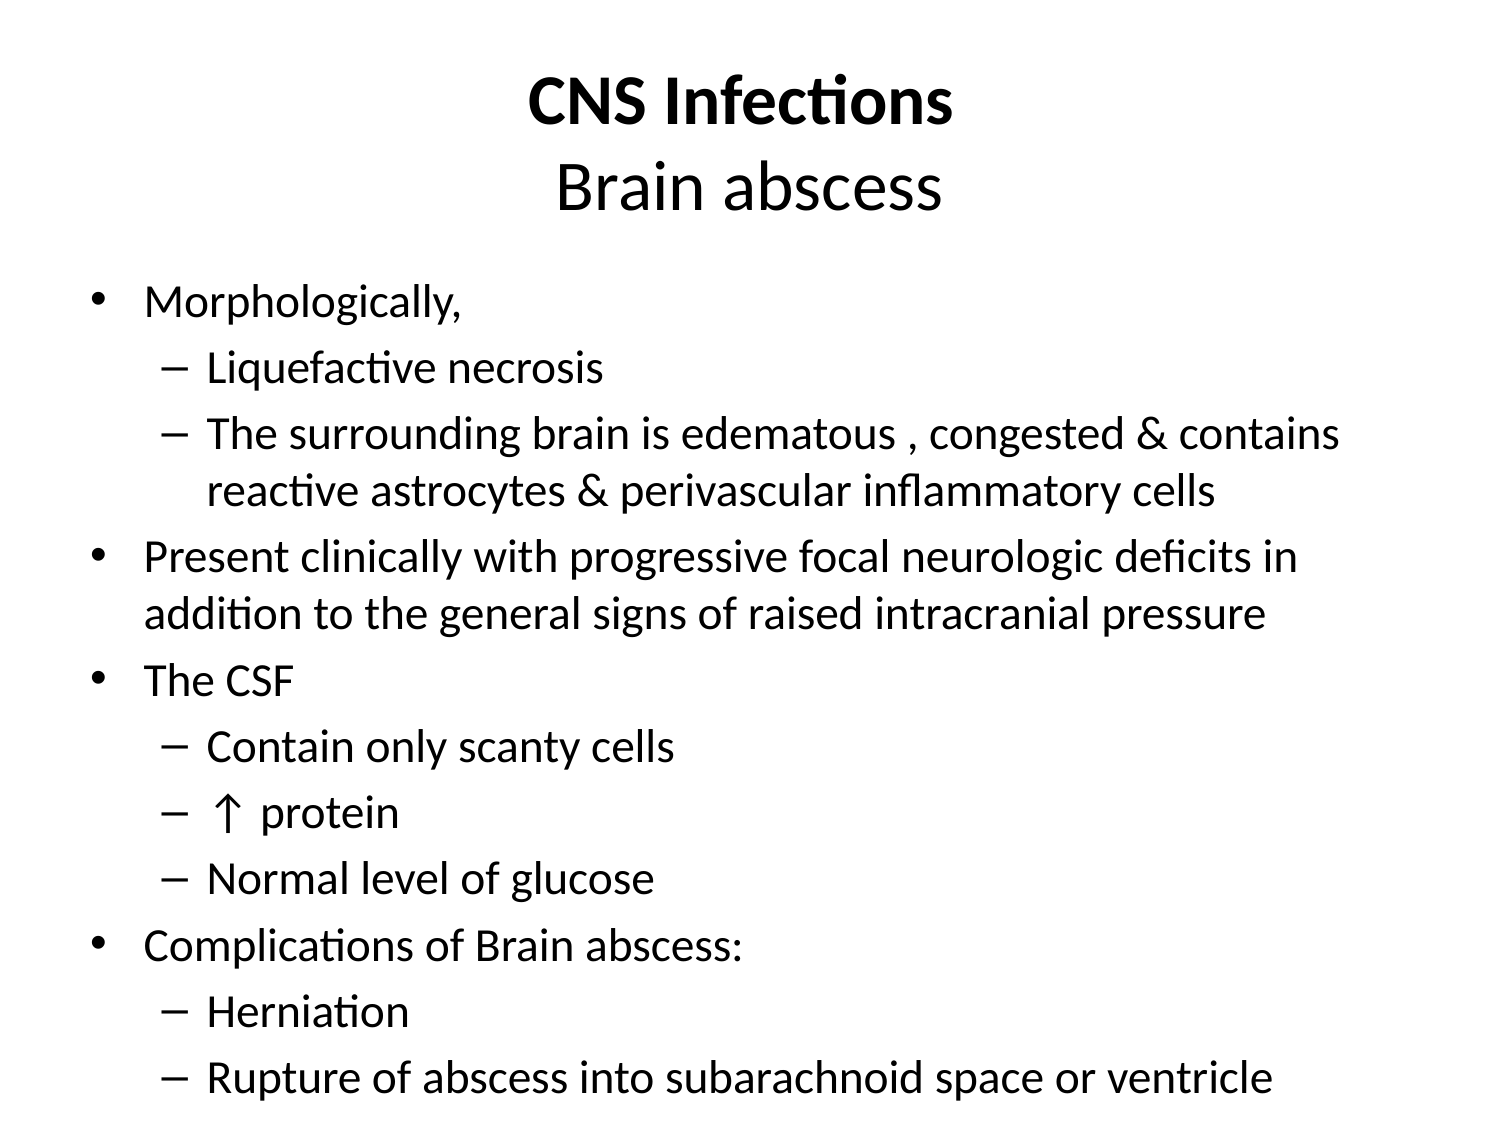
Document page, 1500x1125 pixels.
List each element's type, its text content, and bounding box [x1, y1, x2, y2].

title CNS Infections Brain abscess [75, 45, 1425, 233]
list Morphologically, Liquefactive necrosis The surrounding brain is edematous , congested & contains reactive astrocytes & perivascular inflammatory cells Present clinically with progressive focal neurologic deficits in addition to the general signs of raised intracranial pressure The CSF Contain only scanty cells ↑ protein Normal level of glucose Complications of Brain abscess: Herniation Rupture of abscess into subarachnoid space or ventricle [75, 262, 1425, 1125]
